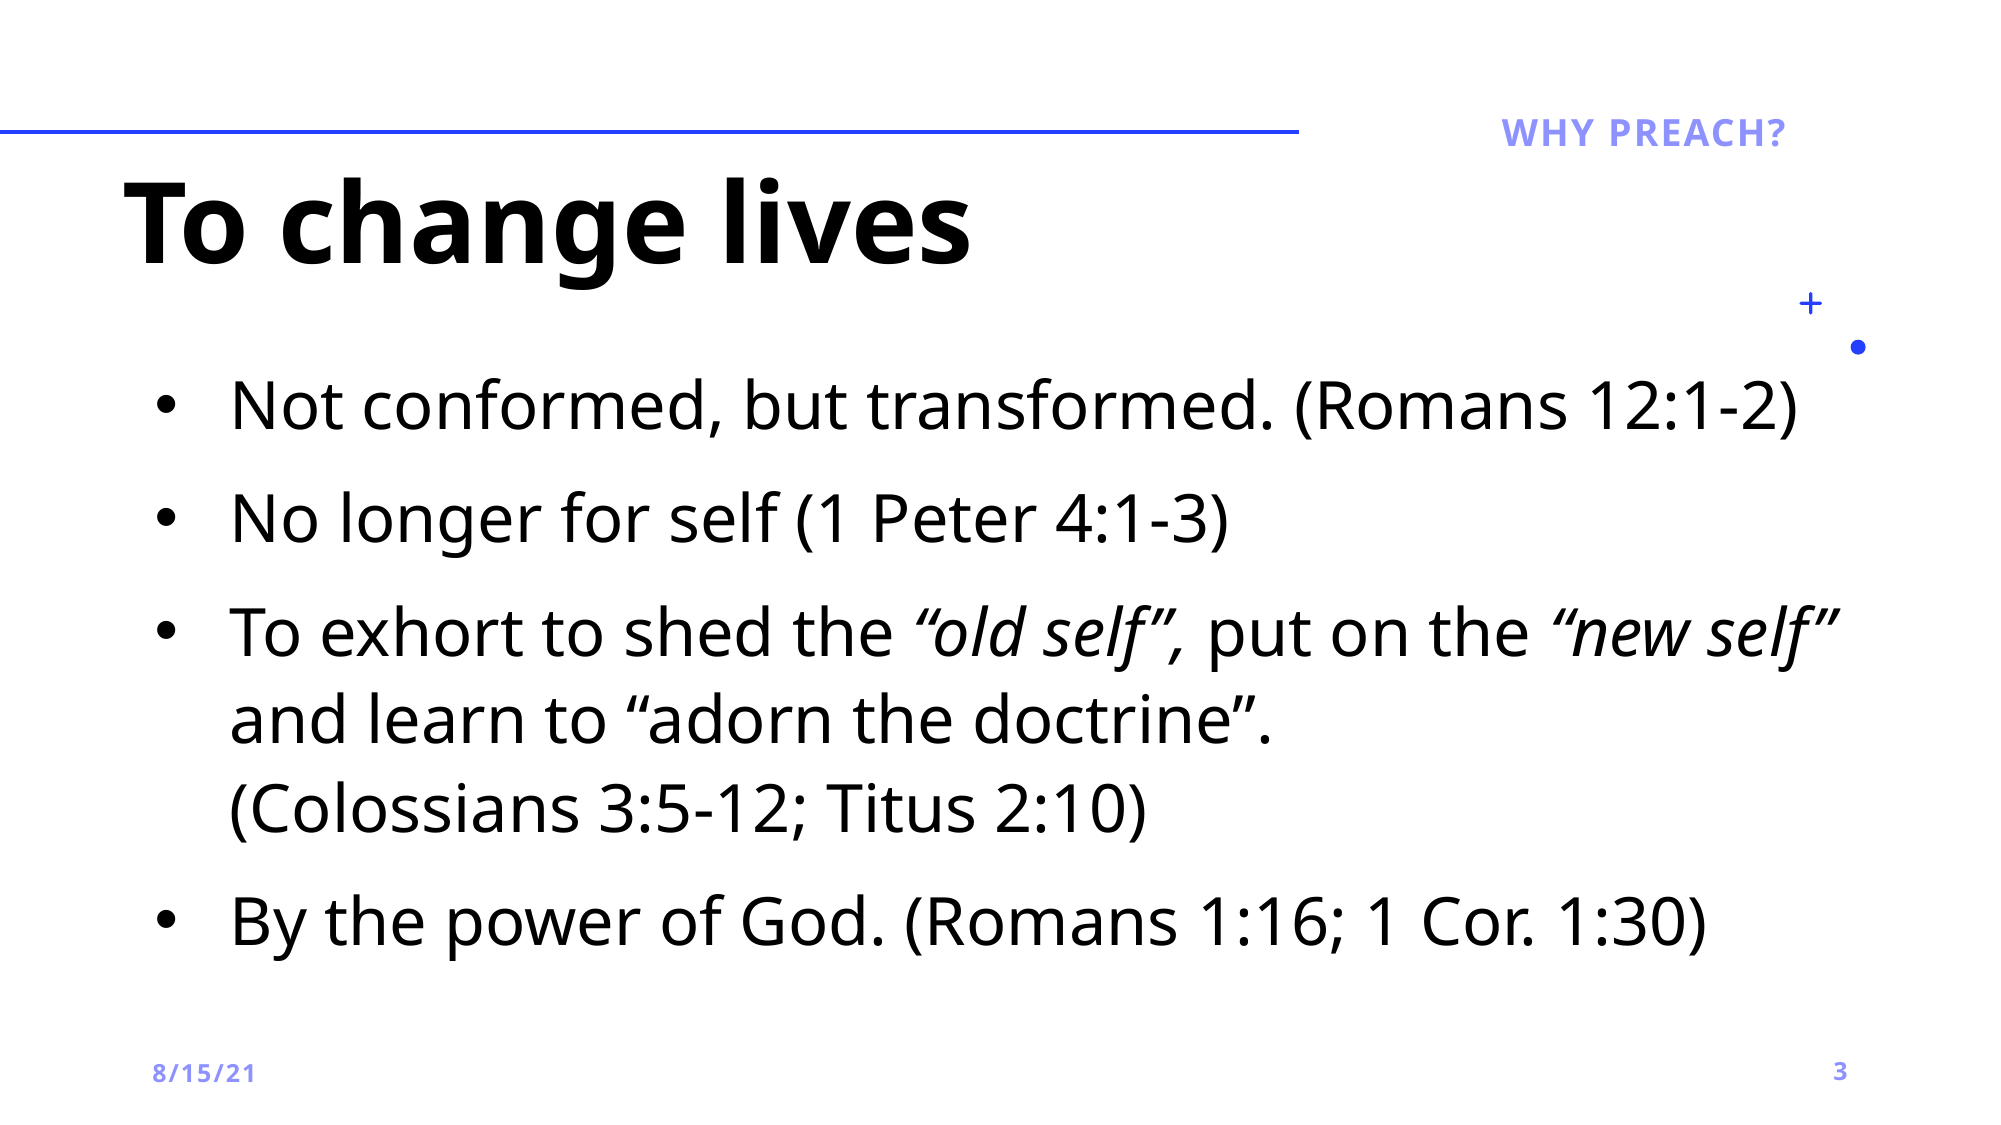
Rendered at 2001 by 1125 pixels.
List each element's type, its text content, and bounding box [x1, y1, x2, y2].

slide_number 3 [1412, 1042, 1863, 1103]
list Not conformed, but transformed. (Romans 12:1-2) No longer for self (1 Peter 4:1-3) To exhort to shed the “old self”, put on the “new self” and learn to “adorn the doctrine”. (Colossians 3:5-12; Titus 2:10) By the power of God. (Romans 1:16; 1 Cor. 1:30) [139, 347, 1900, 1013]
footer Why preach? [1306, 101, 1982, 162]
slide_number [137, 1042, 588, 1103]
title To change lives [107, 101, 1541, 296]
